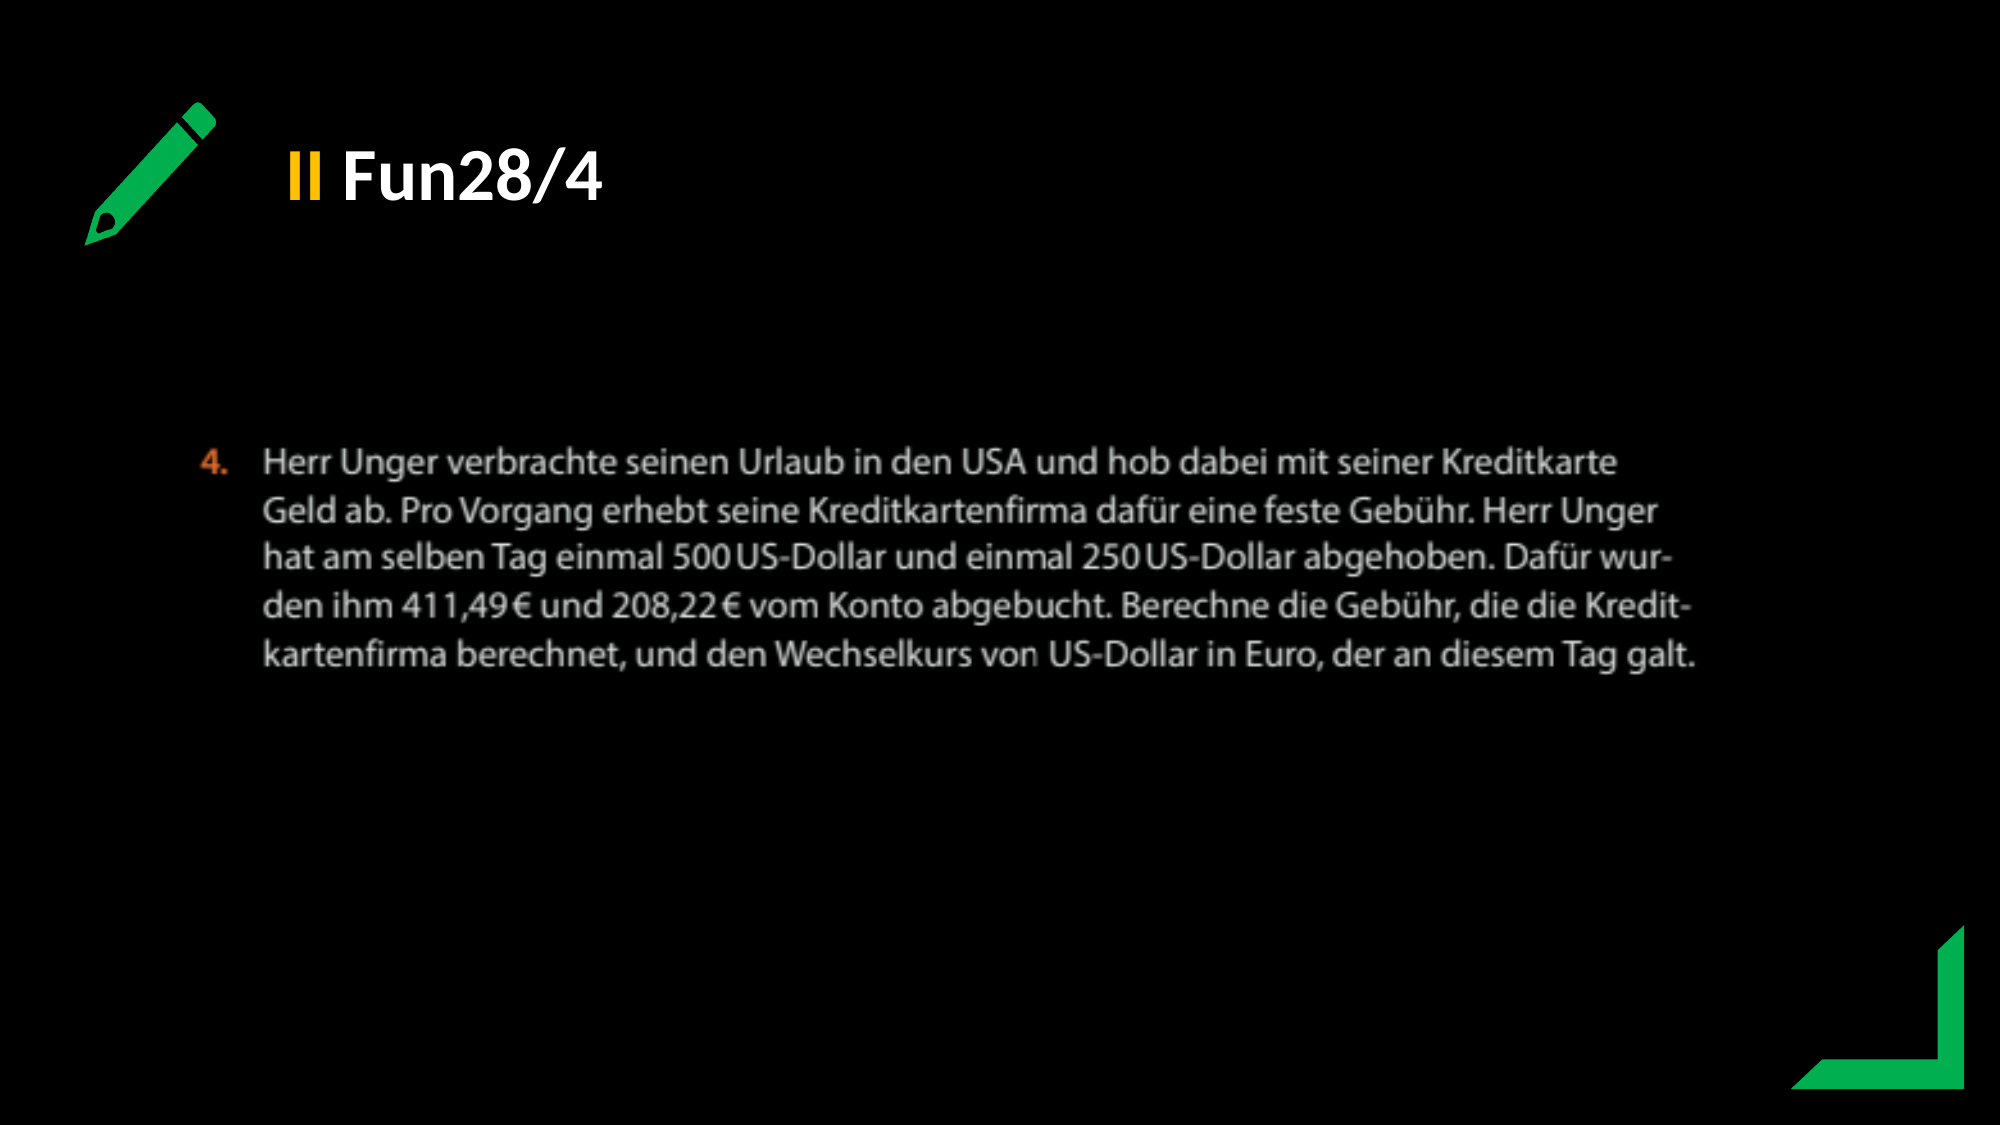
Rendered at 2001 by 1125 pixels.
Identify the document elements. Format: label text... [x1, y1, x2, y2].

picture [189, 387, 1811, 969]
picture [71, 88, 229, 260]
list II Fun28/4 [271, 128, 1263, 235]
